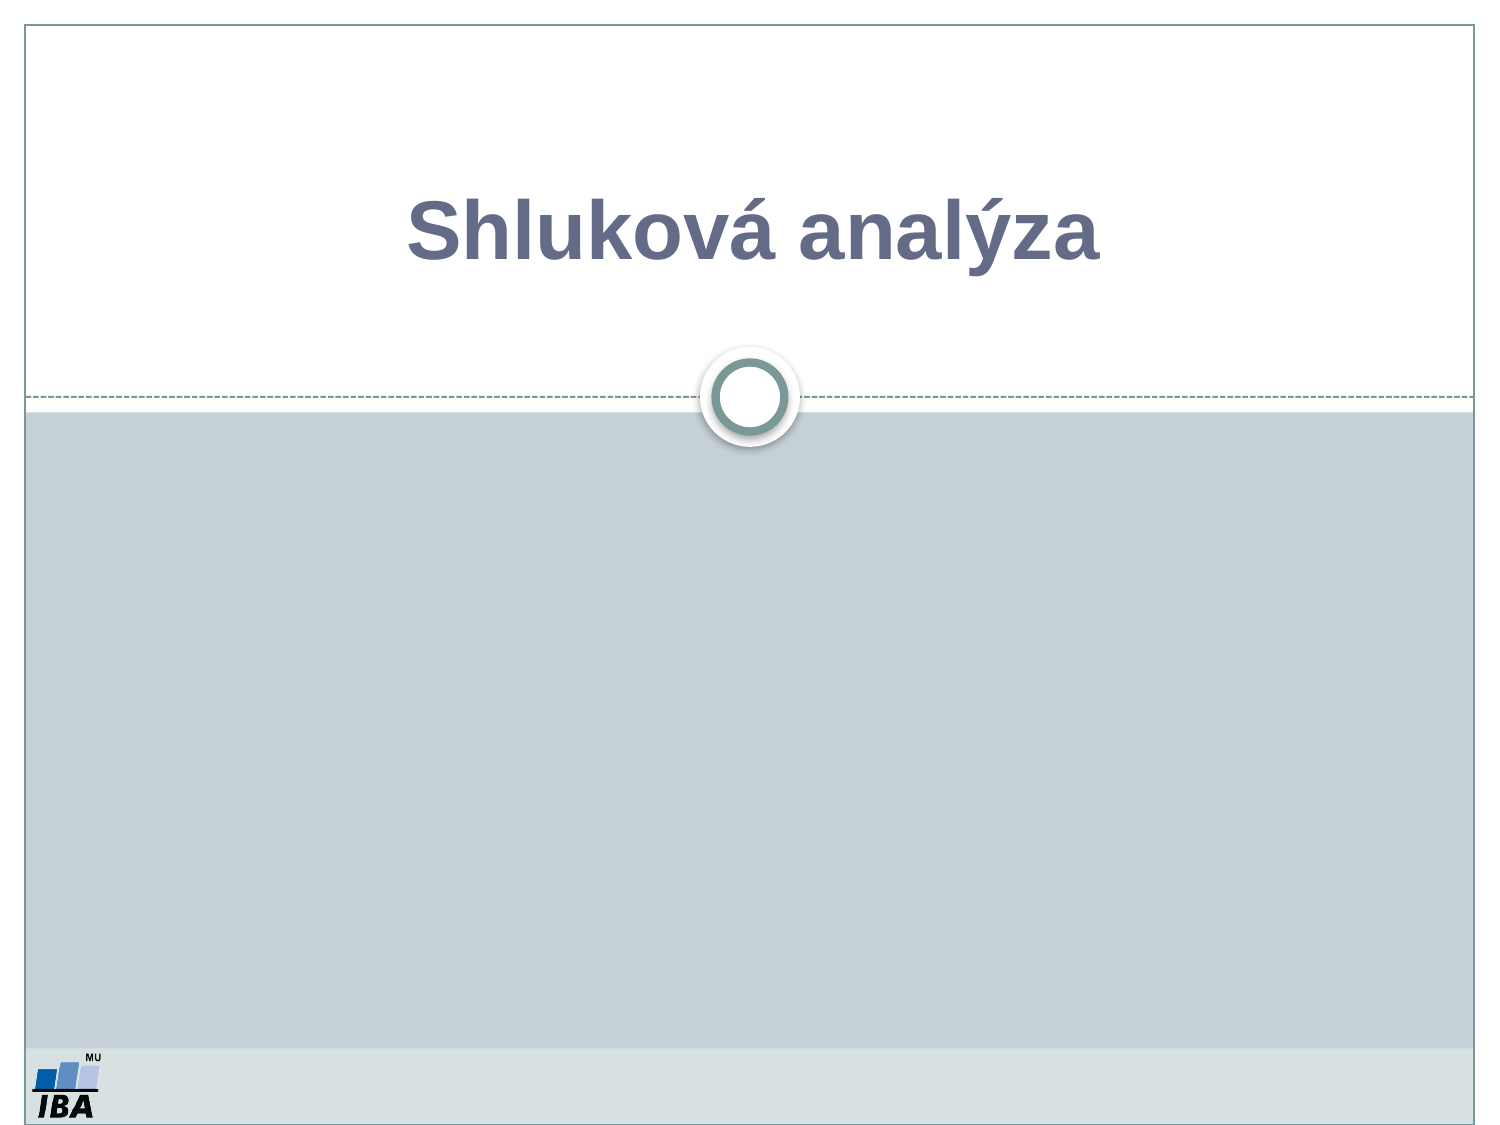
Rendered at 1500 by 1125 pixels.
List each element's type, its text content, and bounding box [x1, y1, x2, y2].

title Shluková analýza [11, 80, 1495, 284]
picture [32, 1053, 101, 1118]
